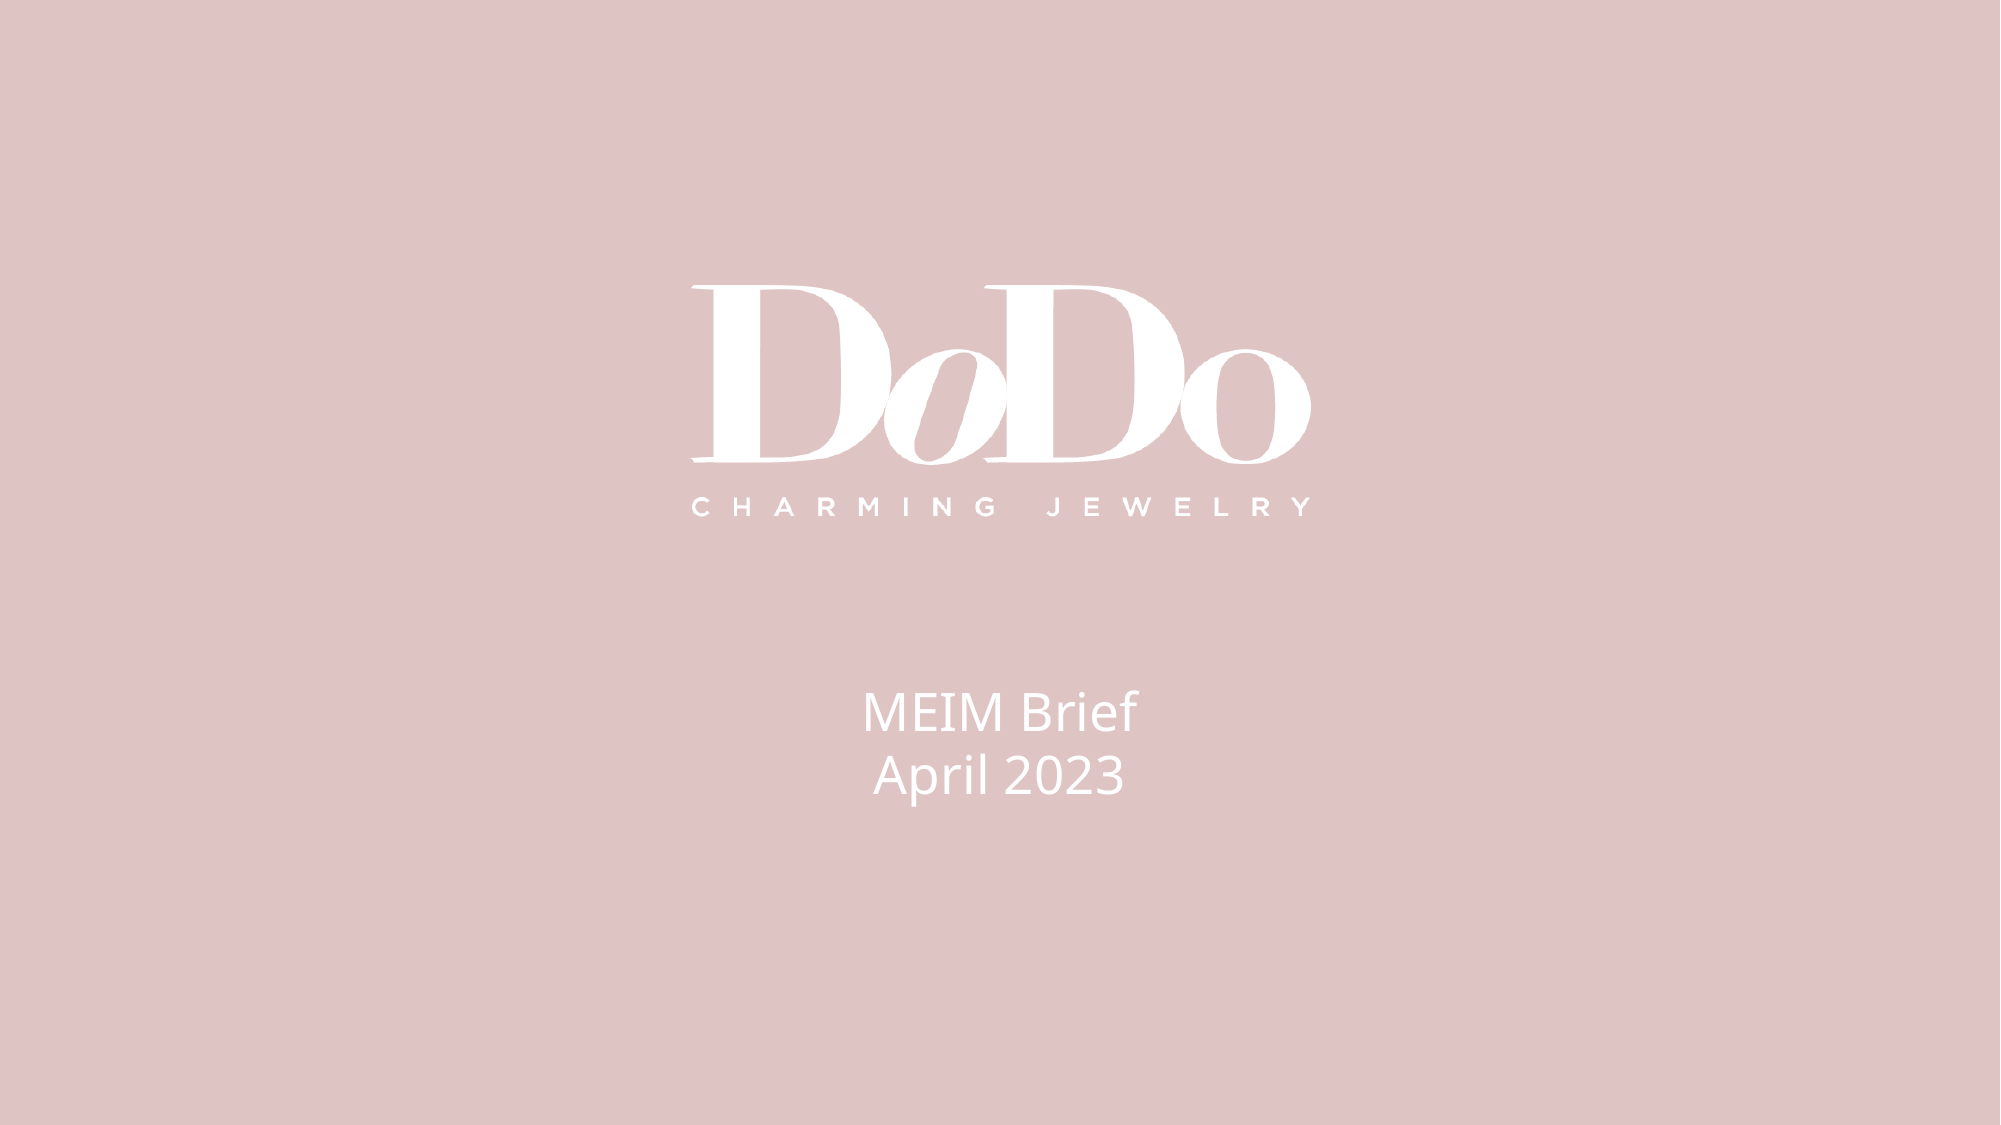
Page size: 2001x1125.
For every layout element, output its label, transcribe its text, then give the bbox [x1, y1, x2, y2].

text_box MEIM Brief April 2023 [0, 673, 2000, 810]
picture [638, 158, 1362, 641]
